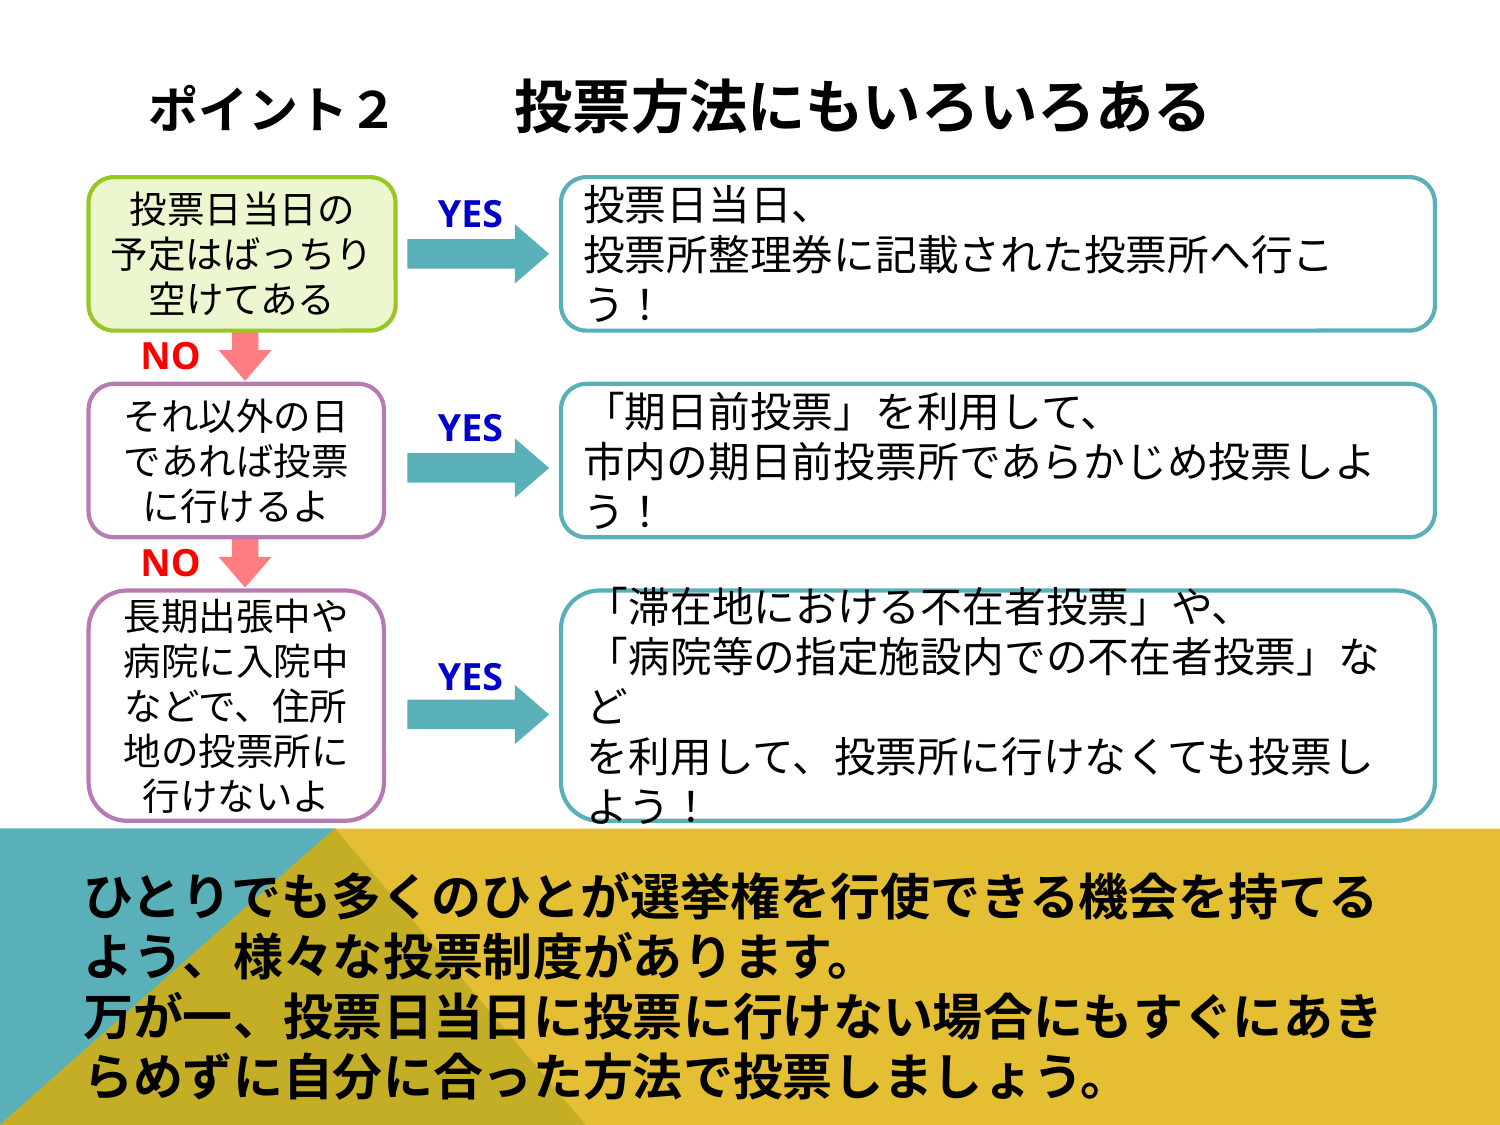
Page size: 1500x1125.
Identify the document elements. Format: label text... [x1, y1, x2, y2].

title ポイント２ 投票方法にもいろいろある [133, 60, 1367, 150]
text_box 長期出張中や病院に入院中などで、住所地の投票所に行けないよ [86, 588, 387, 823]
text_box [405, 439, 552, 500]
text_box 「滞在地における不在者投票」や、 「病院等の指定施設内での不在者投票」など を利用して、投票所に行けなくても投票しよう！ [558, 588, 1438, 823]
text_box [216, 333, 274, 381]
text_box NO [125, 531, 216, 592]
text_box [405, 685, 552, 746]
text_box NO [125, 324, 216, 385]
text_box YES [423, 397, 519, 457]
text_box [216, 540, 274, 588]
text_box 投票日当日、 投票所整理券に記載された投票所へ行こう！ [558, 175, 1438, 333]
text_box YES [423, 645, 519, 705]
text_box 「期日前投票」を利用して、 市内の期日前投票所であらかじめ投票しよう！ [558, 381, 1438, 540]
text_box ひとりでも多くのひとが選挙権を行使できる機会を持てるよう、様々な投票制度があります。 万が一、投票日当日に投票に行けない場合にもすぐにあきらめずに自分に合った方法で投票しましょう。 [68, 857, 1432, 1113]
text_box 投票日当日の 予定はばっちり 空けてある [86, 175, 398, 333]
text_box それ以外の日であれば投票に行けるよ [86, 381, 387, 540]
text_box [405, 225, 552, 286]
text_box YES [423, 182, 519, 243]
